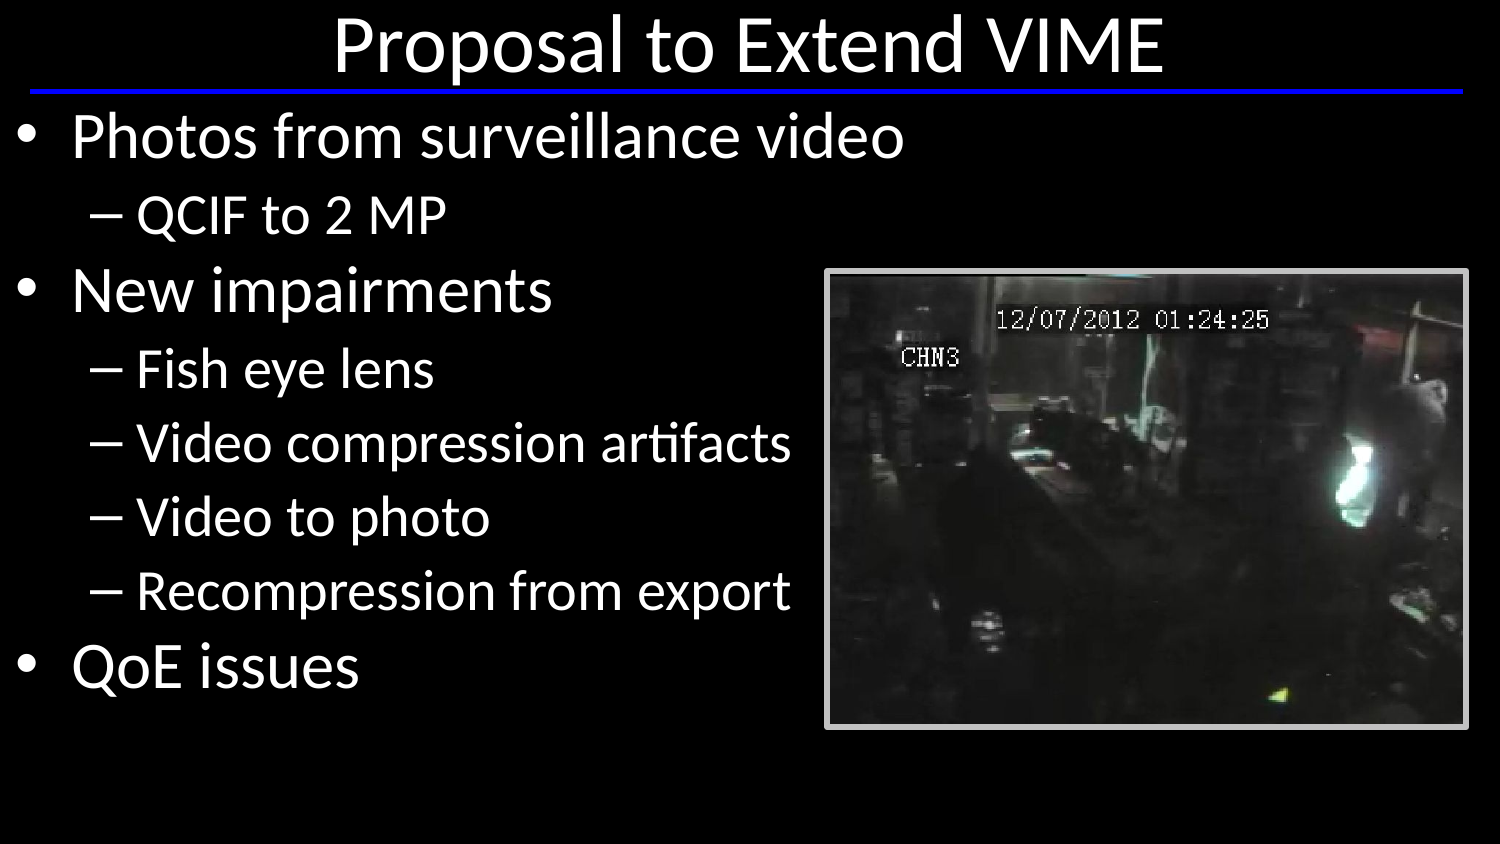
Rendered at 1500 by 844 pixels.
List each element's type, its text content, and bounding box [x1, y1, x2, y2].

title Proposal to Extend VIME [75, 0, 1425, 79]
list Photos from surveillance video QCIF to 2 MP New impairments Fish eye lens Video compression artifacts Video to photo Recompression from export QoE issues [0, 84, 1500, 844]
picture [830, 273, 1464, 725]
